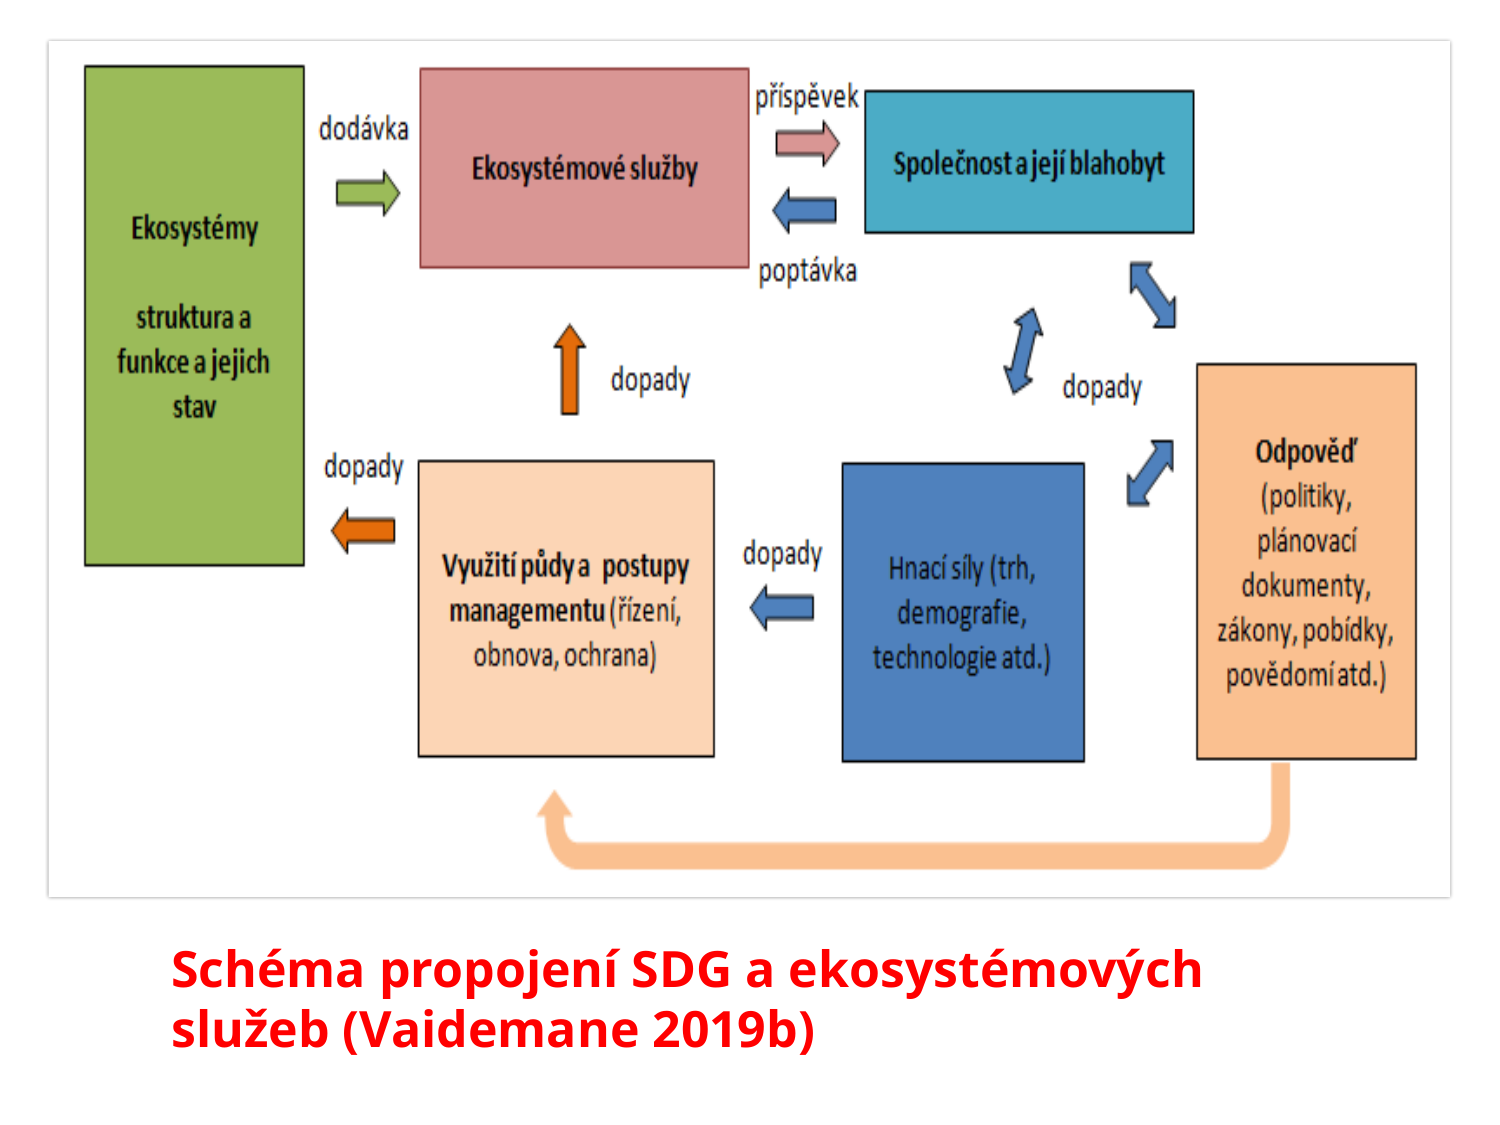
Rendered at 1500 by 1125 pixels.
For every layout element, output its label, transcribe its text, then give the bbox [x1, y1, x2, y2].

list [48, 41, 1451, 898]
text_box Schéma propojení SDG a ekosystémových služeb (Vaidemane 2019b) [156, 930, 1387, 1066]
